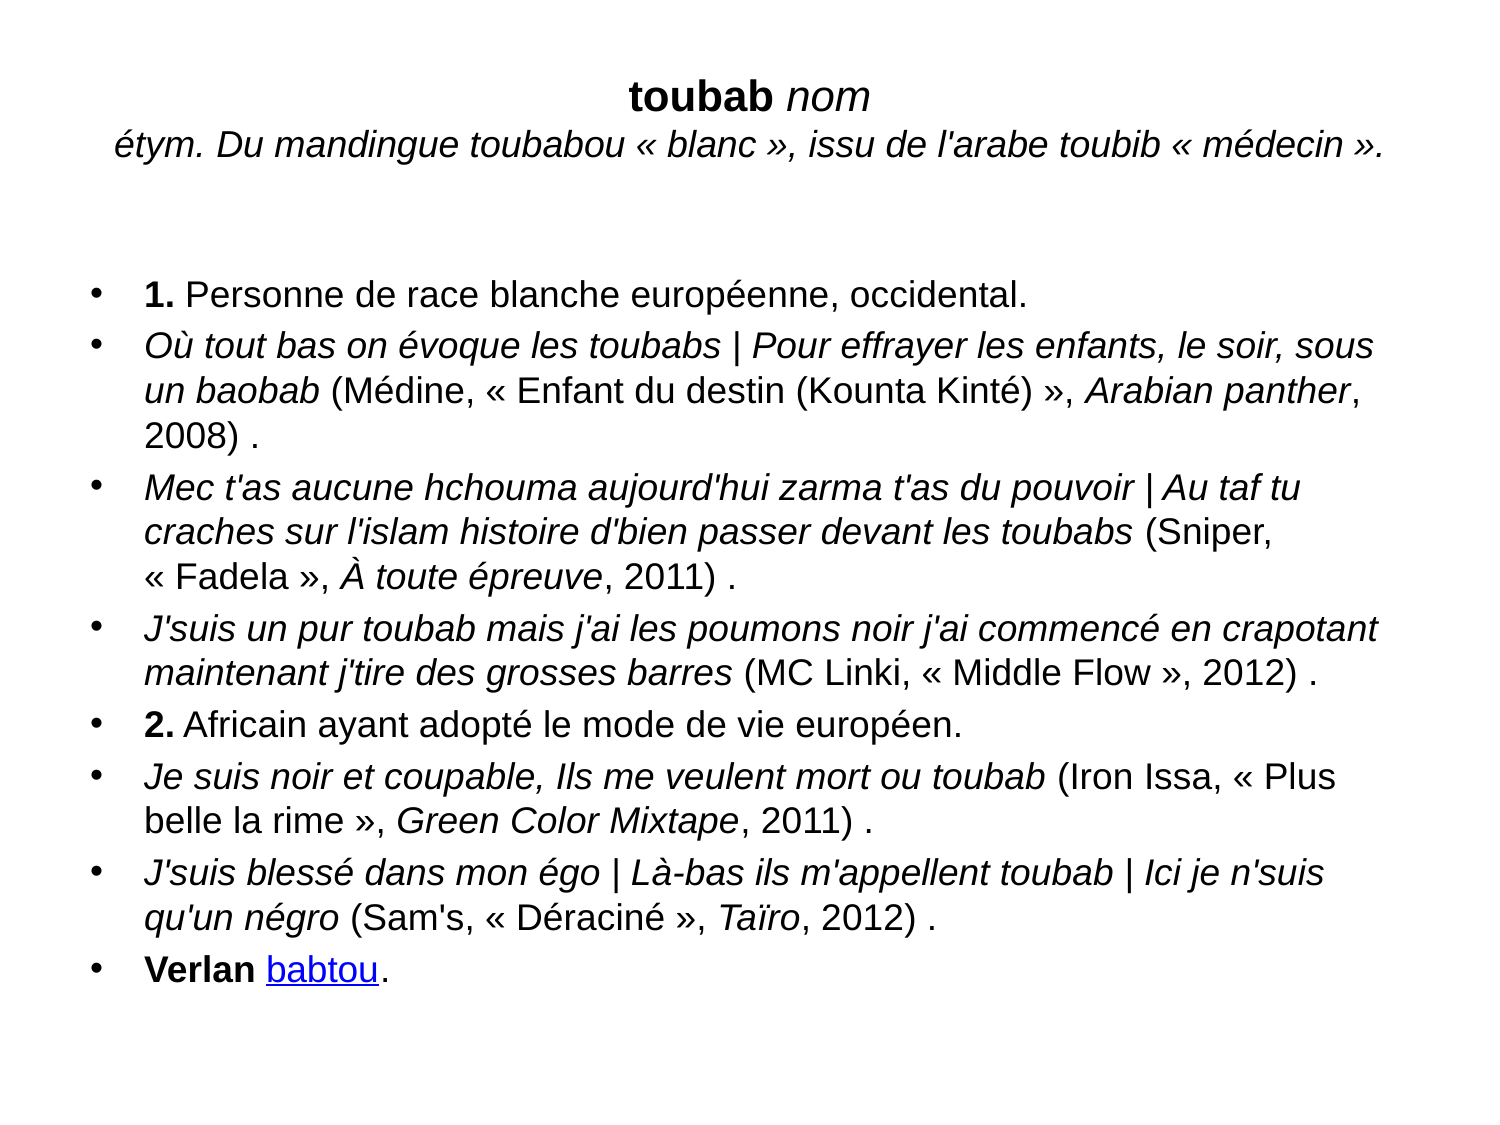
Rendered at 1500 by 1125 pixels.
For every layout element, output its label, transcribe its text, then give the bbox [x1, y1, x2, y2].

title toubab nom étym. Du mandingue toubabou « blanc », issu de l'arabe toubib « médecin ». [75, 45, 1425, 233]
list 1. Personne de race blanche européenne, occidental. Où tout bas on évoque les toubabs | Pour effrayer les enfants, le soir, sous un baobab (Médine, « Enfant du destin (Kounta Kinté) », Arabian panther, 2008) . Mec t'as aucune hchouma aujourd'hui zarma t'as du pouvoir | Au taf tu craches sur l'islam histoire d'bien passer devant les toubabs (Sniper, « Fadela », À toute épreuve, 2011) . J'suis un pur toubab mais j'ai les poumons noir j'ai commencé en crapotant maintenant j'tire des grosses barres (MC Linki, « Middle Flow », 2012) . 2. Africain ayant adopté le mode de vie européen. Je suis noir et coupable, Ils me veulent mort ou toubab (Iron Issa, « Plus belle la rime », Green Color Mixtape, 2011) . J'suis blessé dans mon égo | Là-bas ils m'appellent toubab | Ici je n'suis qu'un négro (Sam's, « Déraciné », Taïro, 2012) . Verlan babtou. [75, 262, 1425, 1005]
